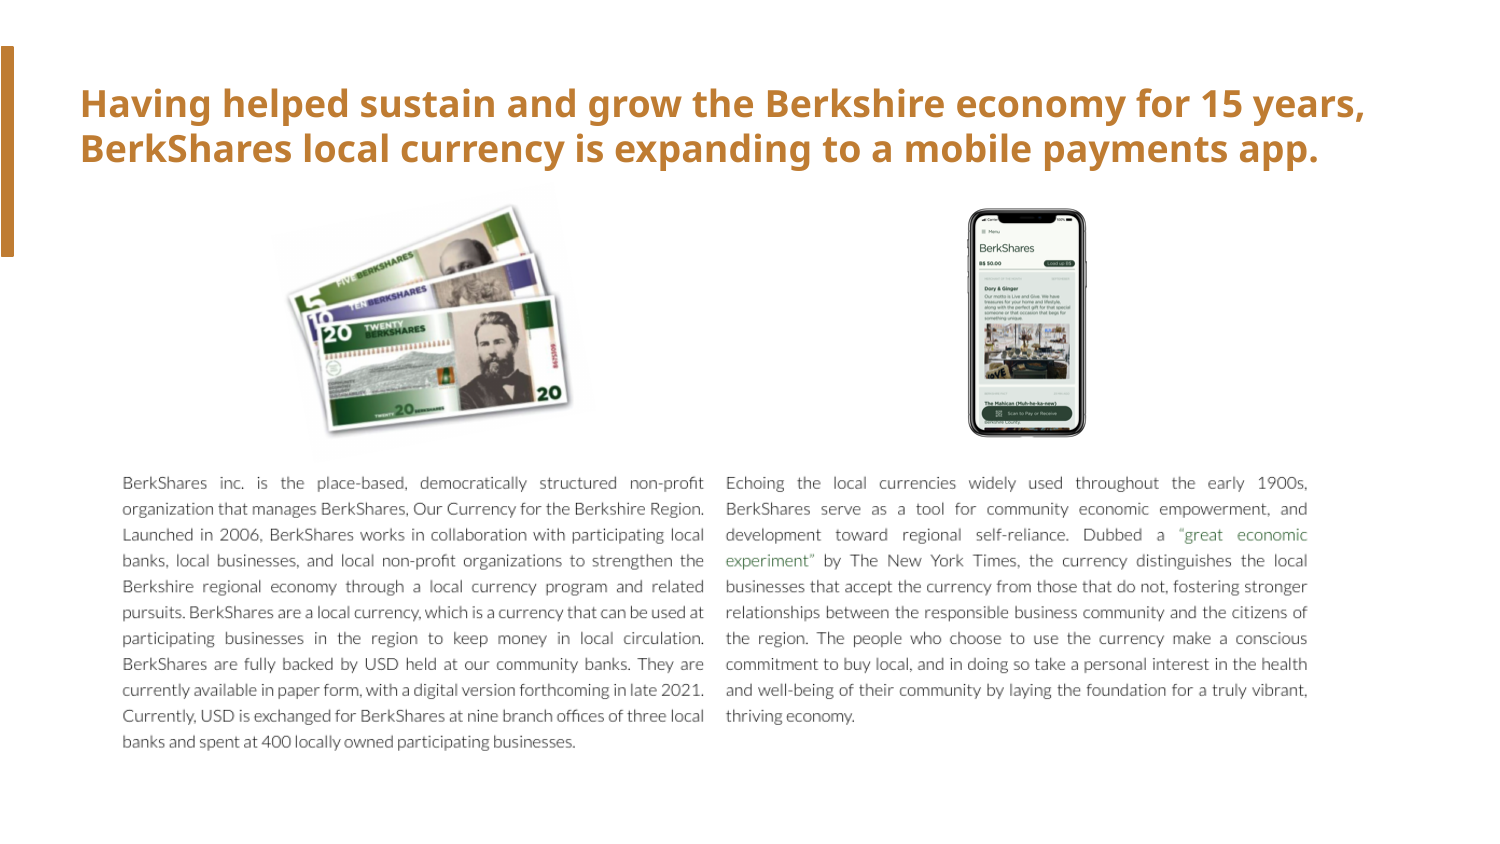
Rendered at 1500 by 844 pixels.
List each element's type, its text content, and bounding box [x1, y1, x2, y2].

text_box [967, 208, 1087, 438]
text_box [1, 47, 13, 256]
text_box Having helped sustain and grow the Berkshire economy for 15 years, BerkShares local currency is expanding to a mobile payments app. [64, 64, 1436, 239]
picture [103, 206, 1397, 780]
